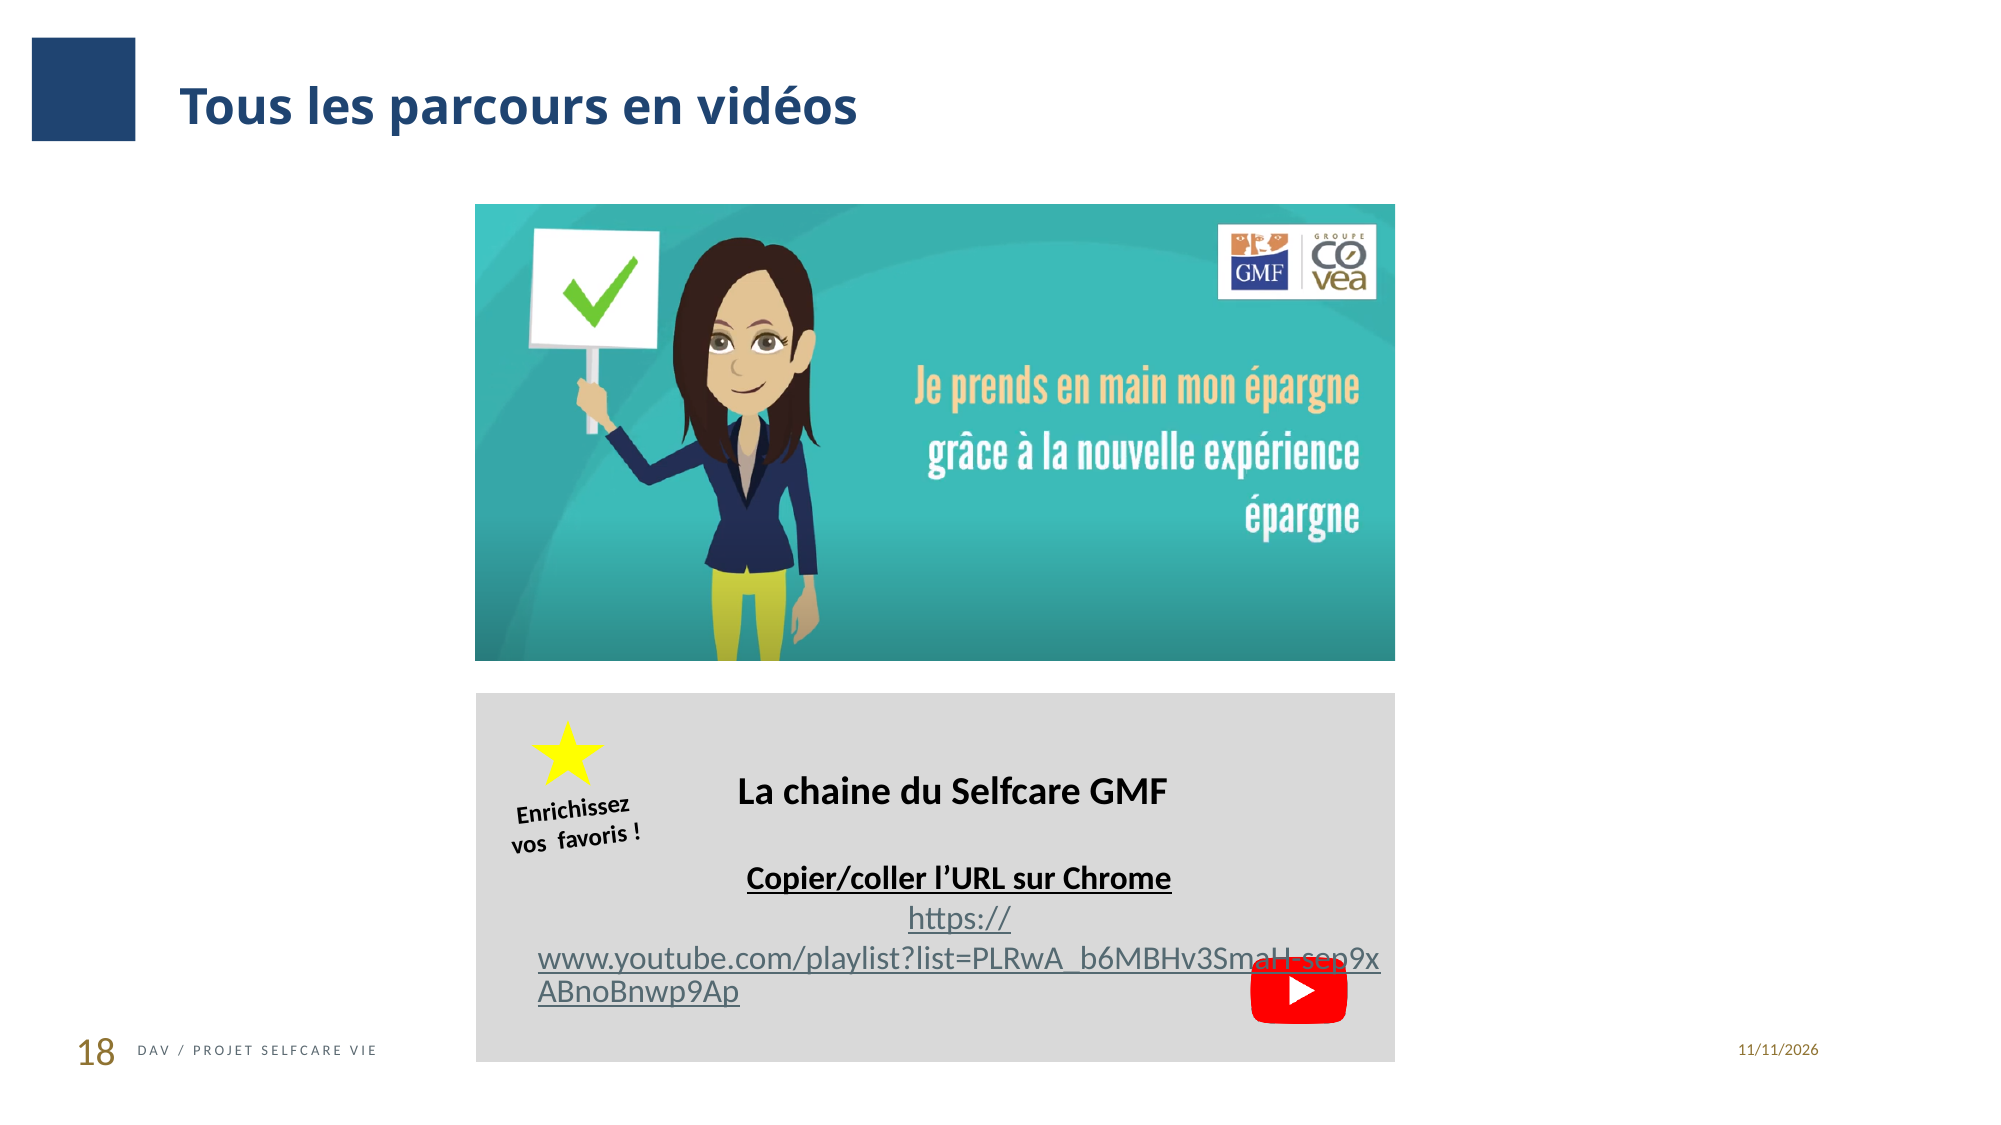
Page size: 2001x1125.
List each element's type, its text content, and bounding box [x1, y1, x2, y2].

text_box Tous les parcours en vidéos [159, 52, 1680, 157]
slide_number 18 [60, 1018, 150, 1079]
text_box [436, 204, 1397, 1063]
footer DAV / Projet Selfcare Vie [131, 1019, 1685, 1080]
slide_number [1735, 1035, 1822, 1061]
